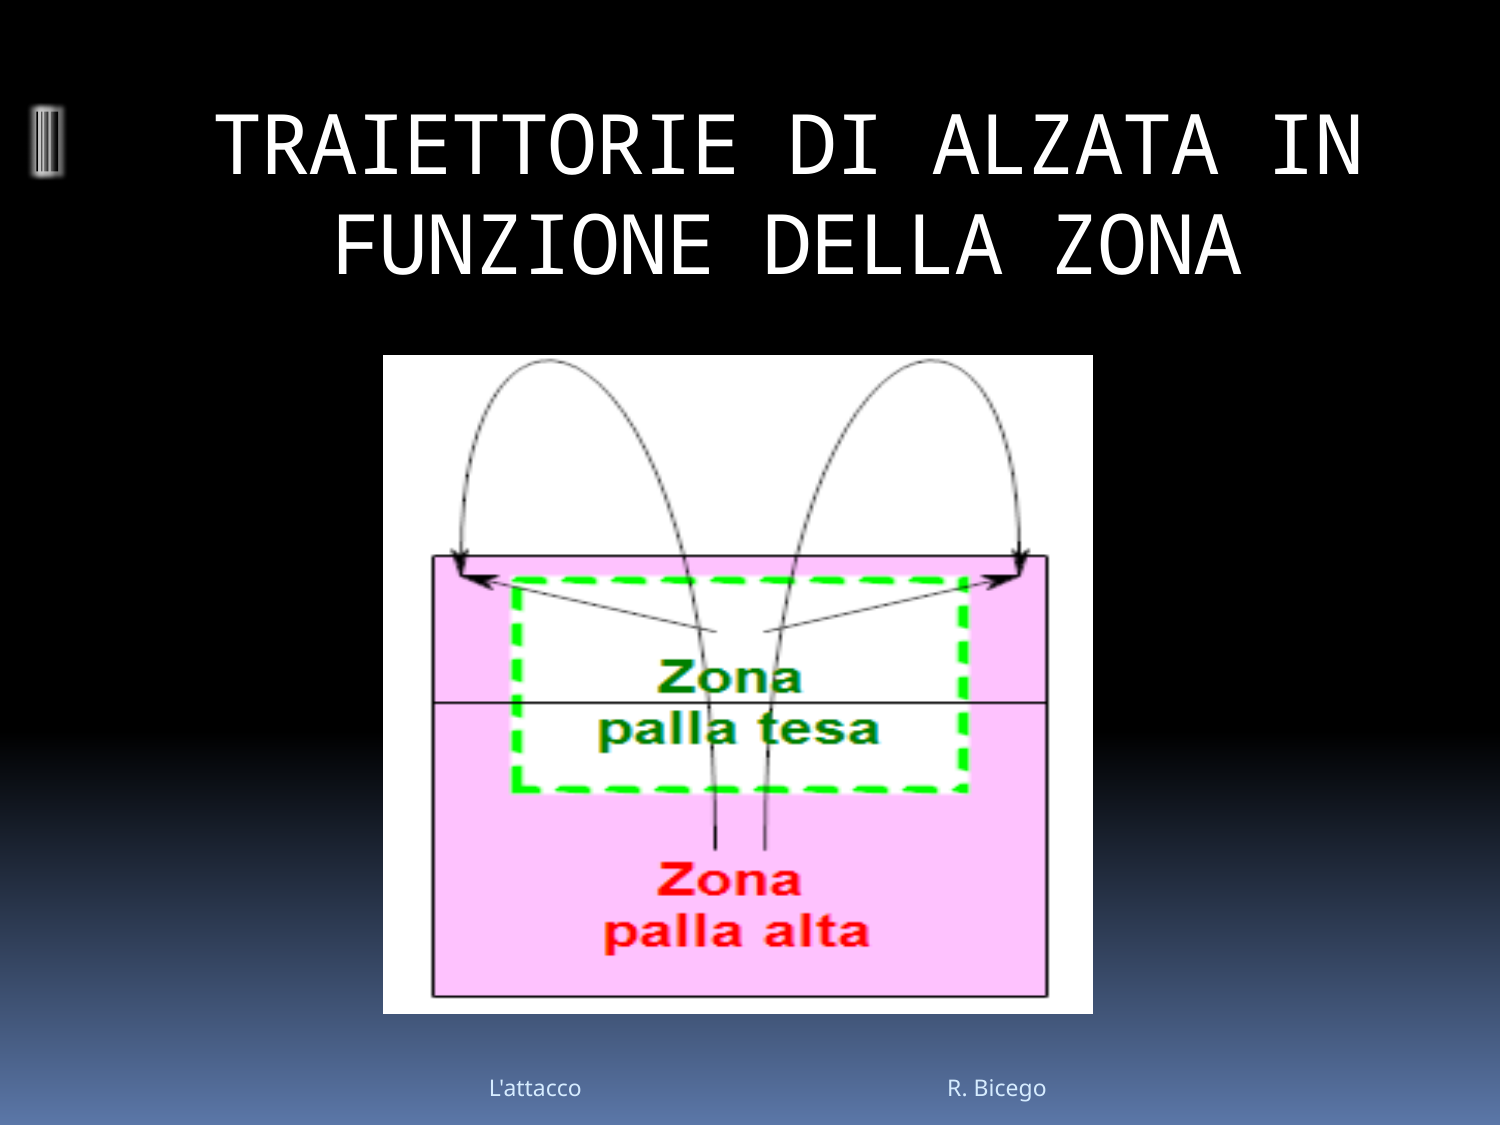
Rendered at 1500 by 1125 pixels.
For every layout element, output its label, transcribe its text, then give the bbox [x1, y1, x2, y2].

footer L'attacco R. Bicego [150, 1052, 1063, 1113]
title TRAIETTORIE DI ALZATA IN FUNZIONE DELLA ZONA [150, 83, 1425, 234]
picture [383, 354, 1093, 1014]
